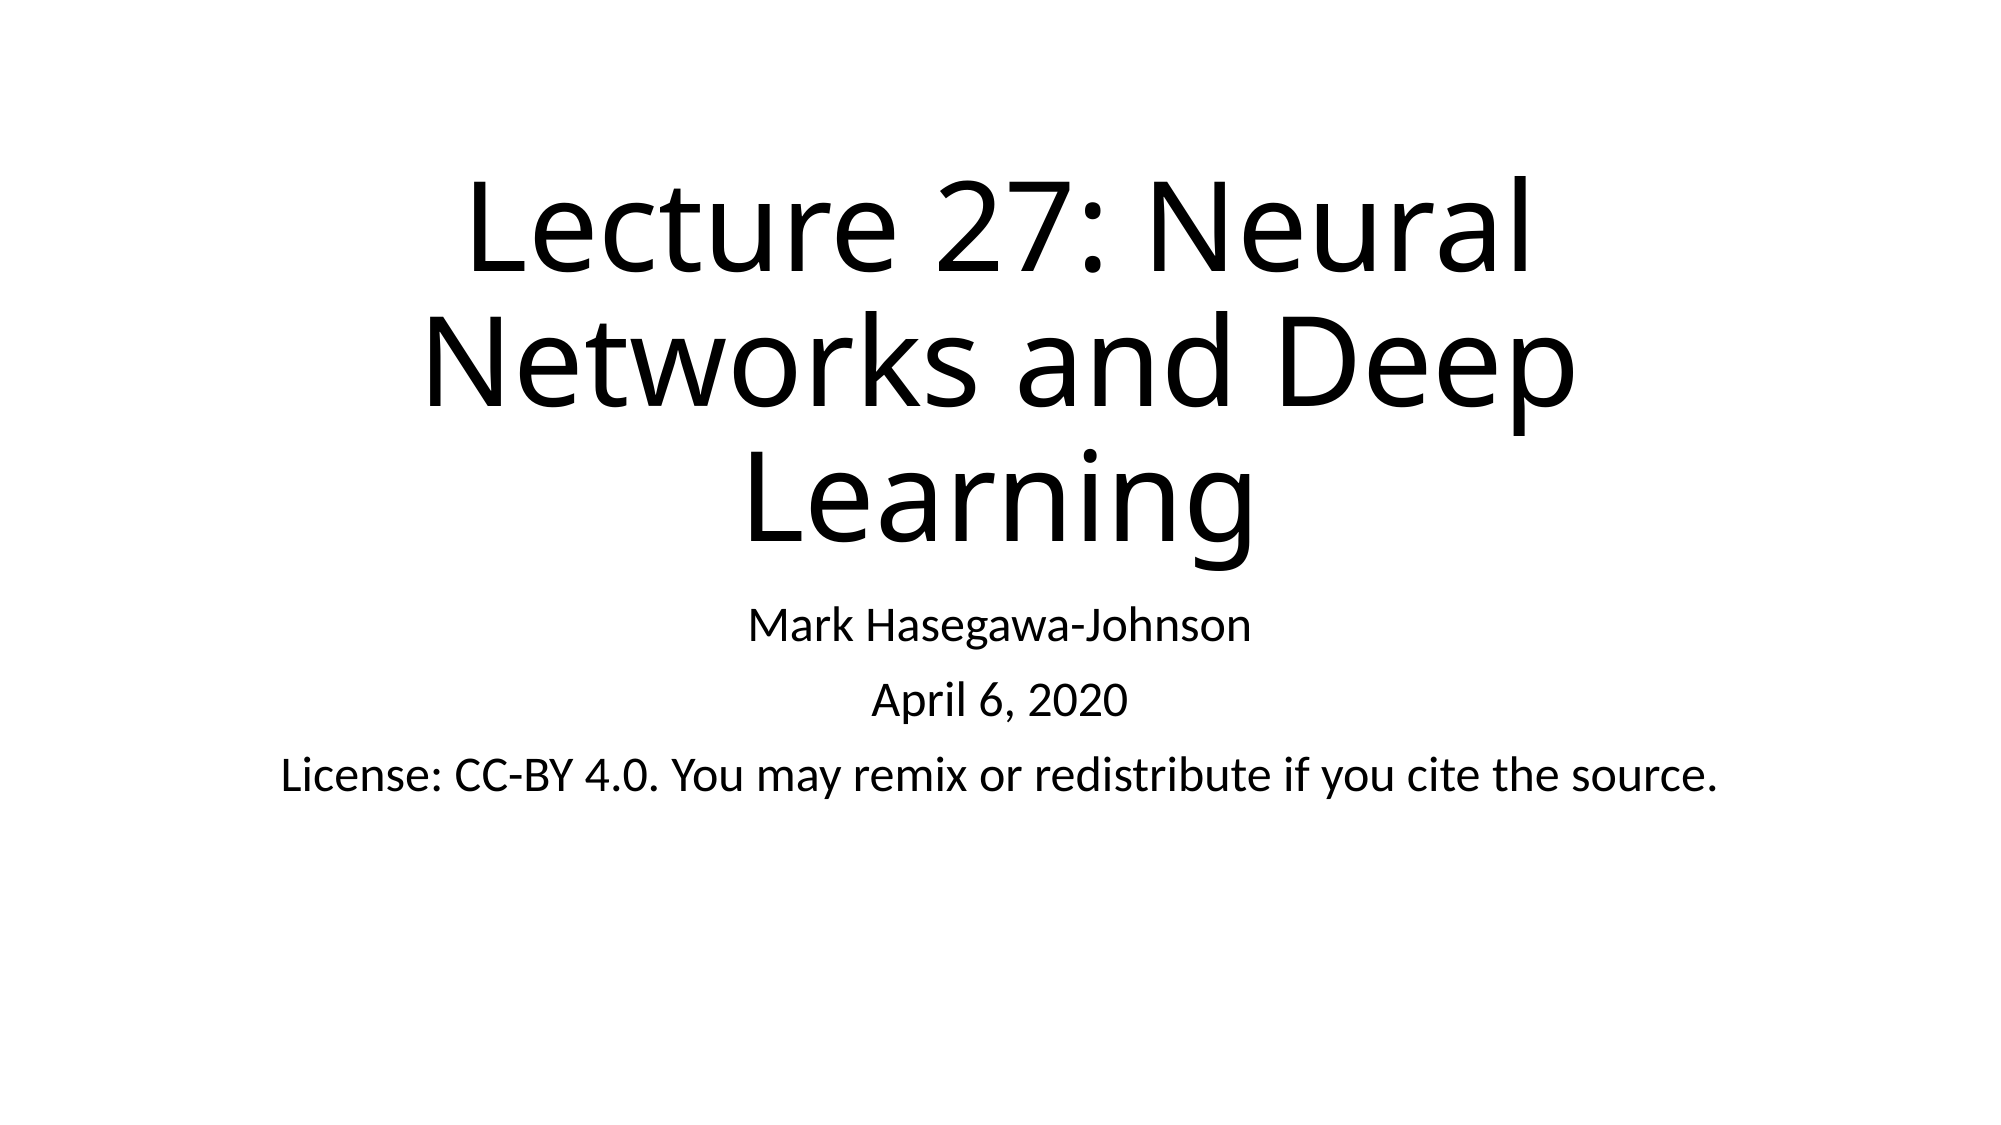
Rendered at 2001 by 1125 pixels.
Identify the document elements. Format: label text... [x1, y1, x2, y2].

title Lecture 27: Neural Networks and Deep Learning [249, 184, 1750, 576]
subtitle Mark Hasegawa-Johnson April 6, 2020 License: CC-BY 4.0. You may remix or redistribute if you cite the source. [249, 590, 1750, 863]
